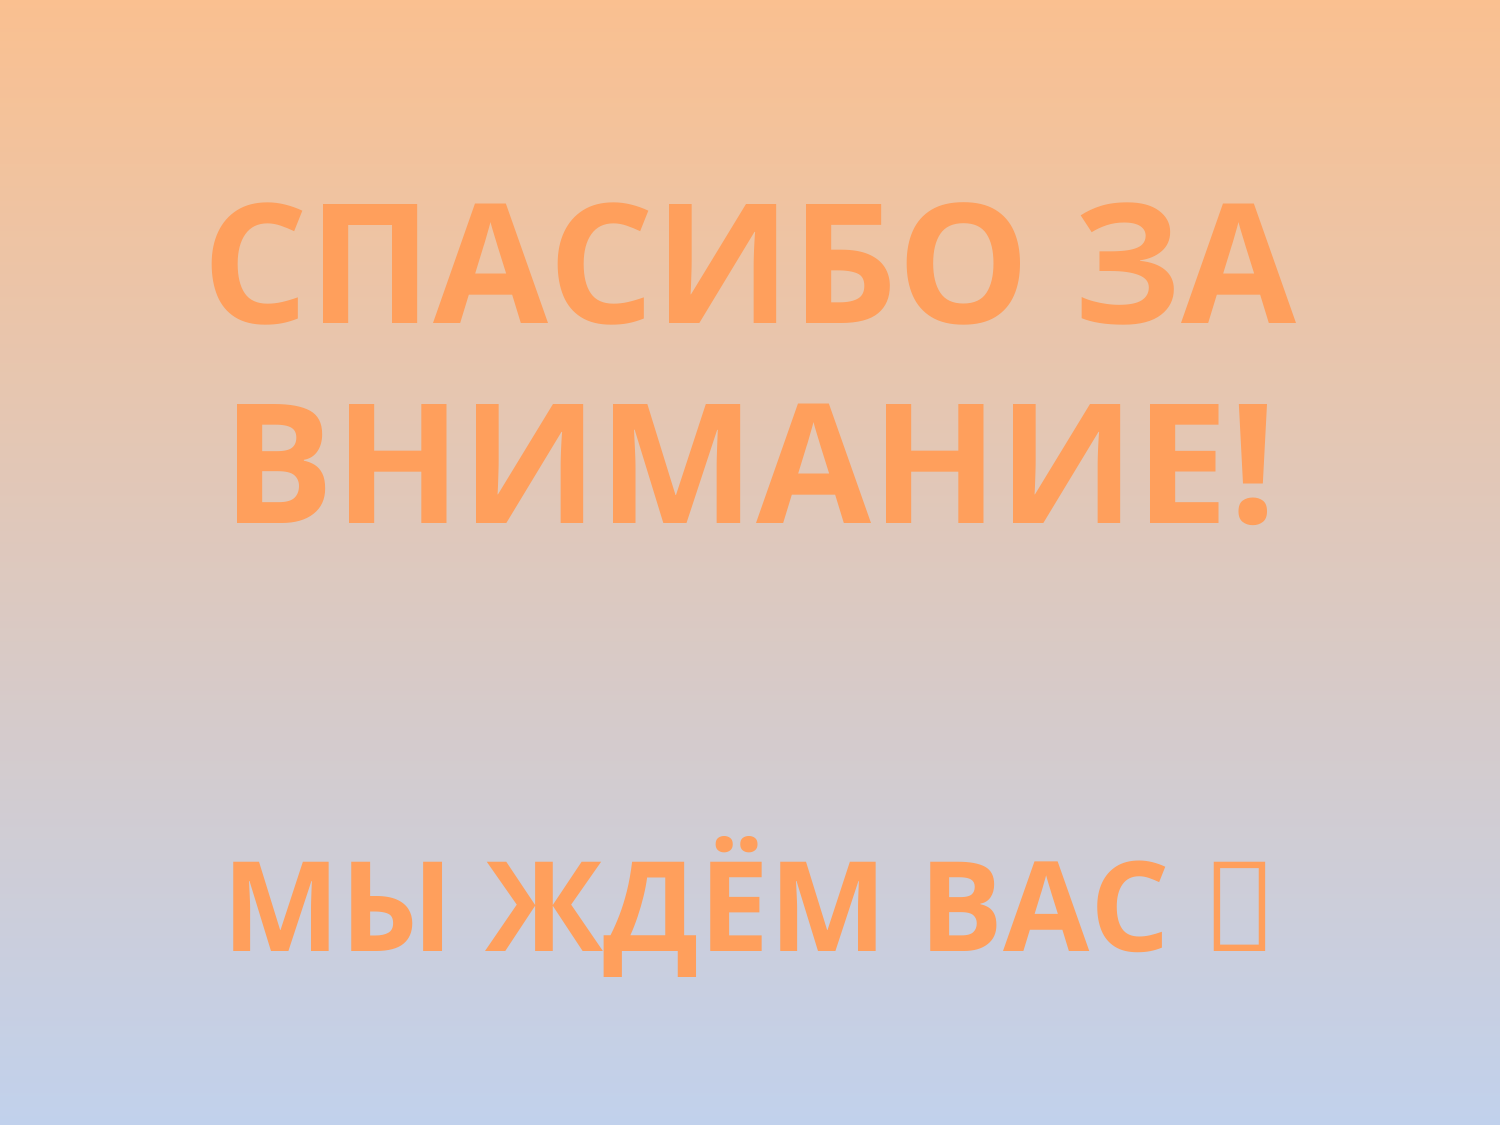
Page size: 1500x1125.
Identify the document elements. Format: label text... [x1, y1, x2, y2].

text_box СПАСИБО ЗА ВНИМАНИЕ! МЫ ЖДЁМ ВАС  [103, 148, 1397, 984]
